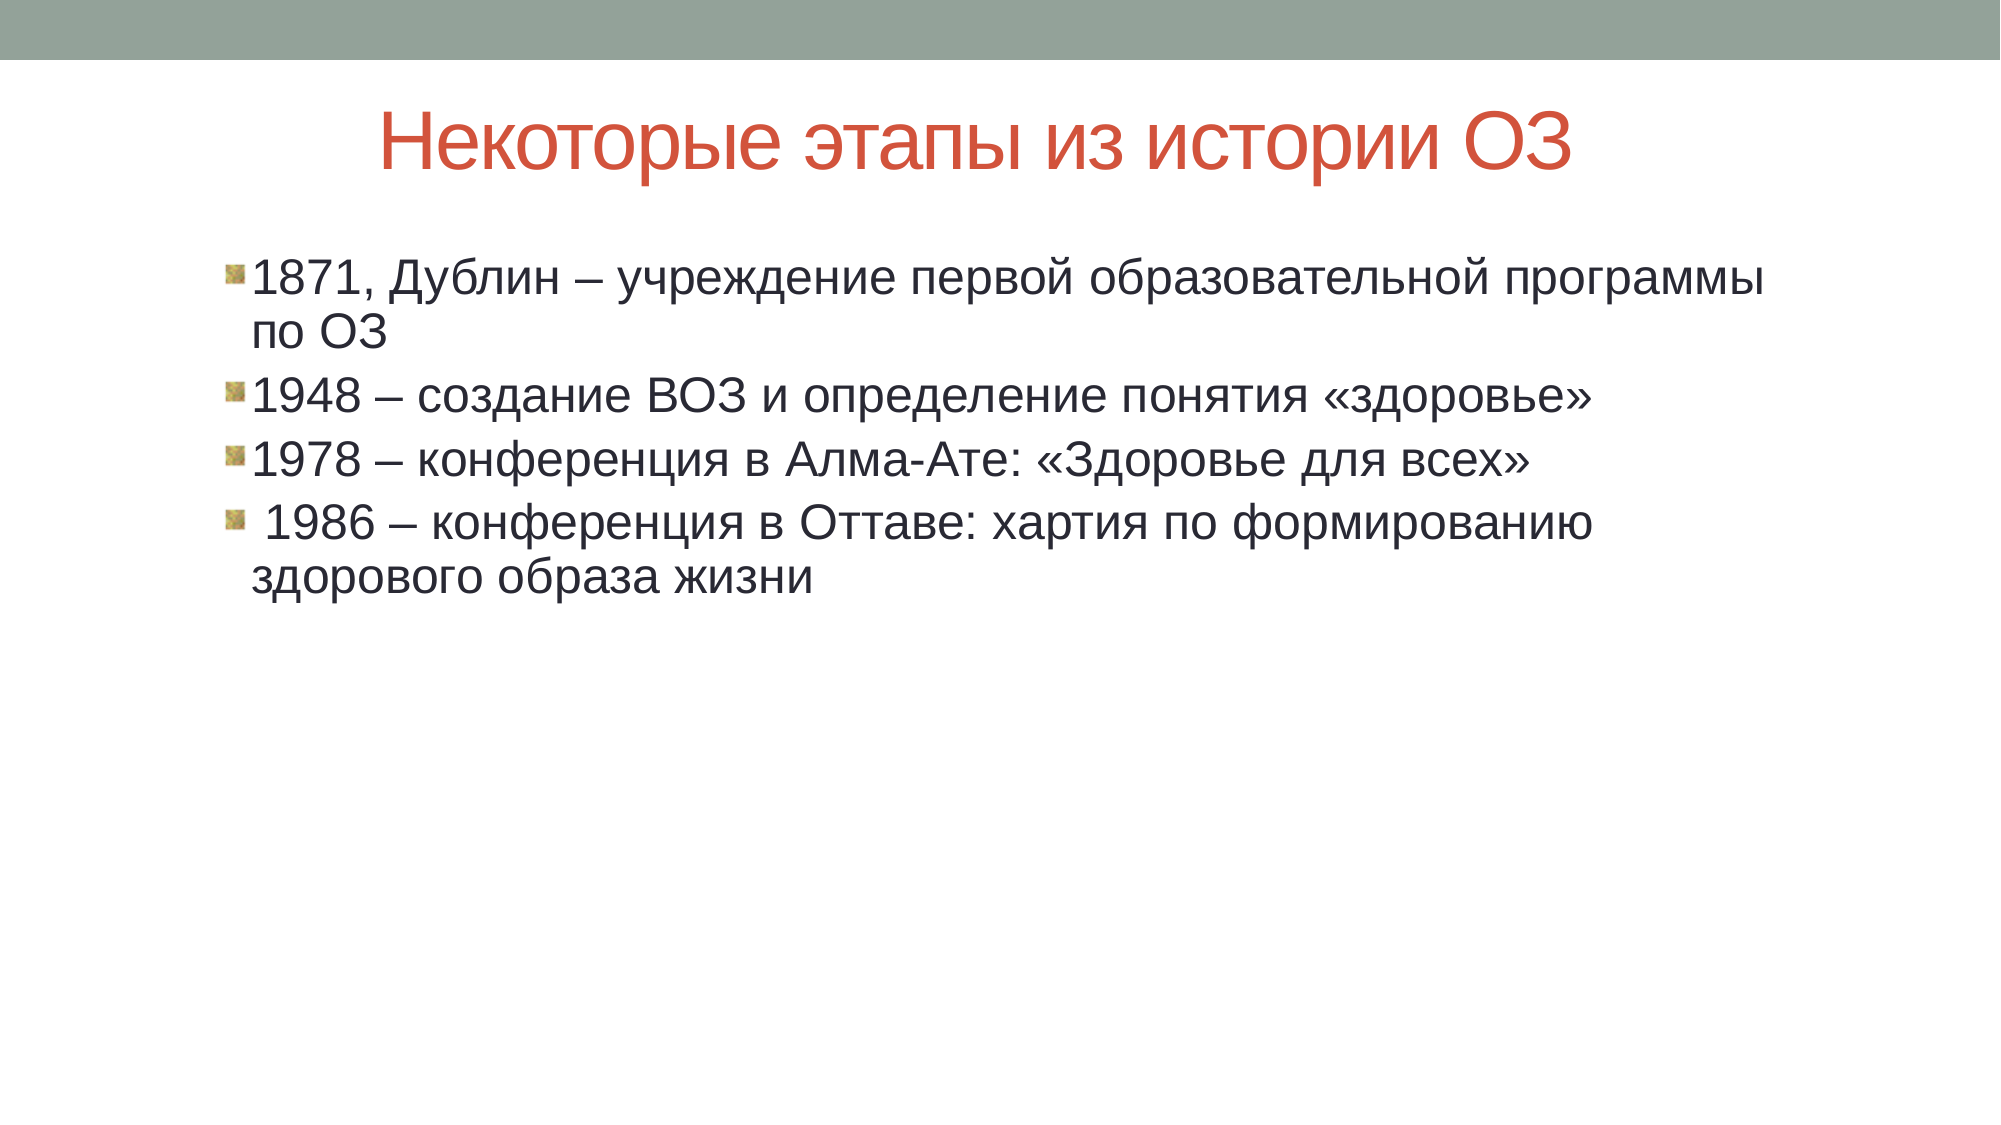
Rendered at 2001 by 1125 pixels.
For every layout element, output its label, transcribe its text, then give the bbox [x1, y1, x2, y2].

picture [221, 441, 251, 472]
title Некоторые этапы из истории ОЗ [362, 42, 1638, 231]
picture [221, 377, 251, 408]
picture [221, 260, 251, 290]
list 1871, Дублин – учреждение первой образовательной программы по ОЗ 1948 – создание ВОЗ и определение понятия «здоровье» 1978 – конференция в Алма-Ате: «Здоровье для всех» 1986 – конференция в Оттаве: хартия по формированию здорового образа жизни [206, 243, 1844, 919]
picture [221, 505, 251, 536]
